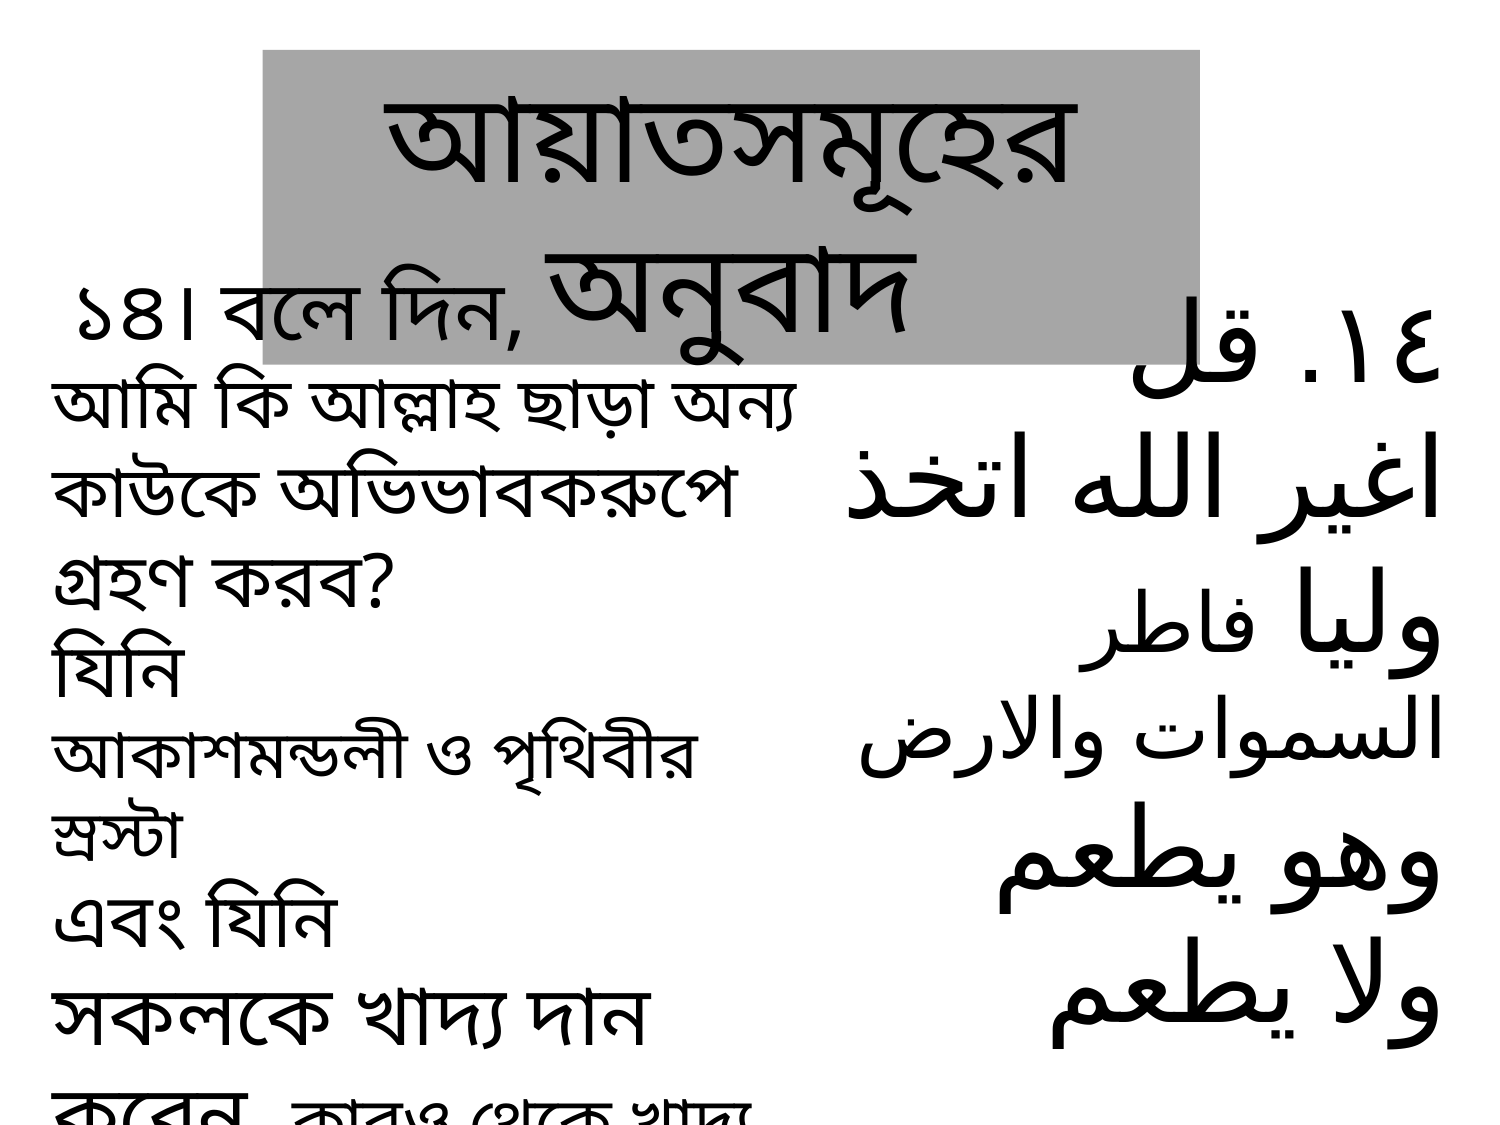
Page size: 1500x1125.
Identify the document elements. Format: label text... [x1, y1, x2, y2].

text_box আয়াতসমূহের অনুবাদ [262, 49, 1200, 262]
text_box ١٤. قل اغير الله اتخذ وليا فاطر السموات والارض وهو يطعم ولا يطعم [774, 262, 1463, 1053]
text_box ১৪। বলে দিন, আমি কি আল্লাহ ছাড়া অন্য কাউকে অভিভাবকরুপে গ্রহণ করব? যিনি আকাশমন্ডলী ও পৃথিবীর স্রস্টা এবং যিনি সকলকে খাদ্য দান করেন, কারও থেকে খাদ্য গ্রহণ করেন না। [37, 249, 825, 1125]
